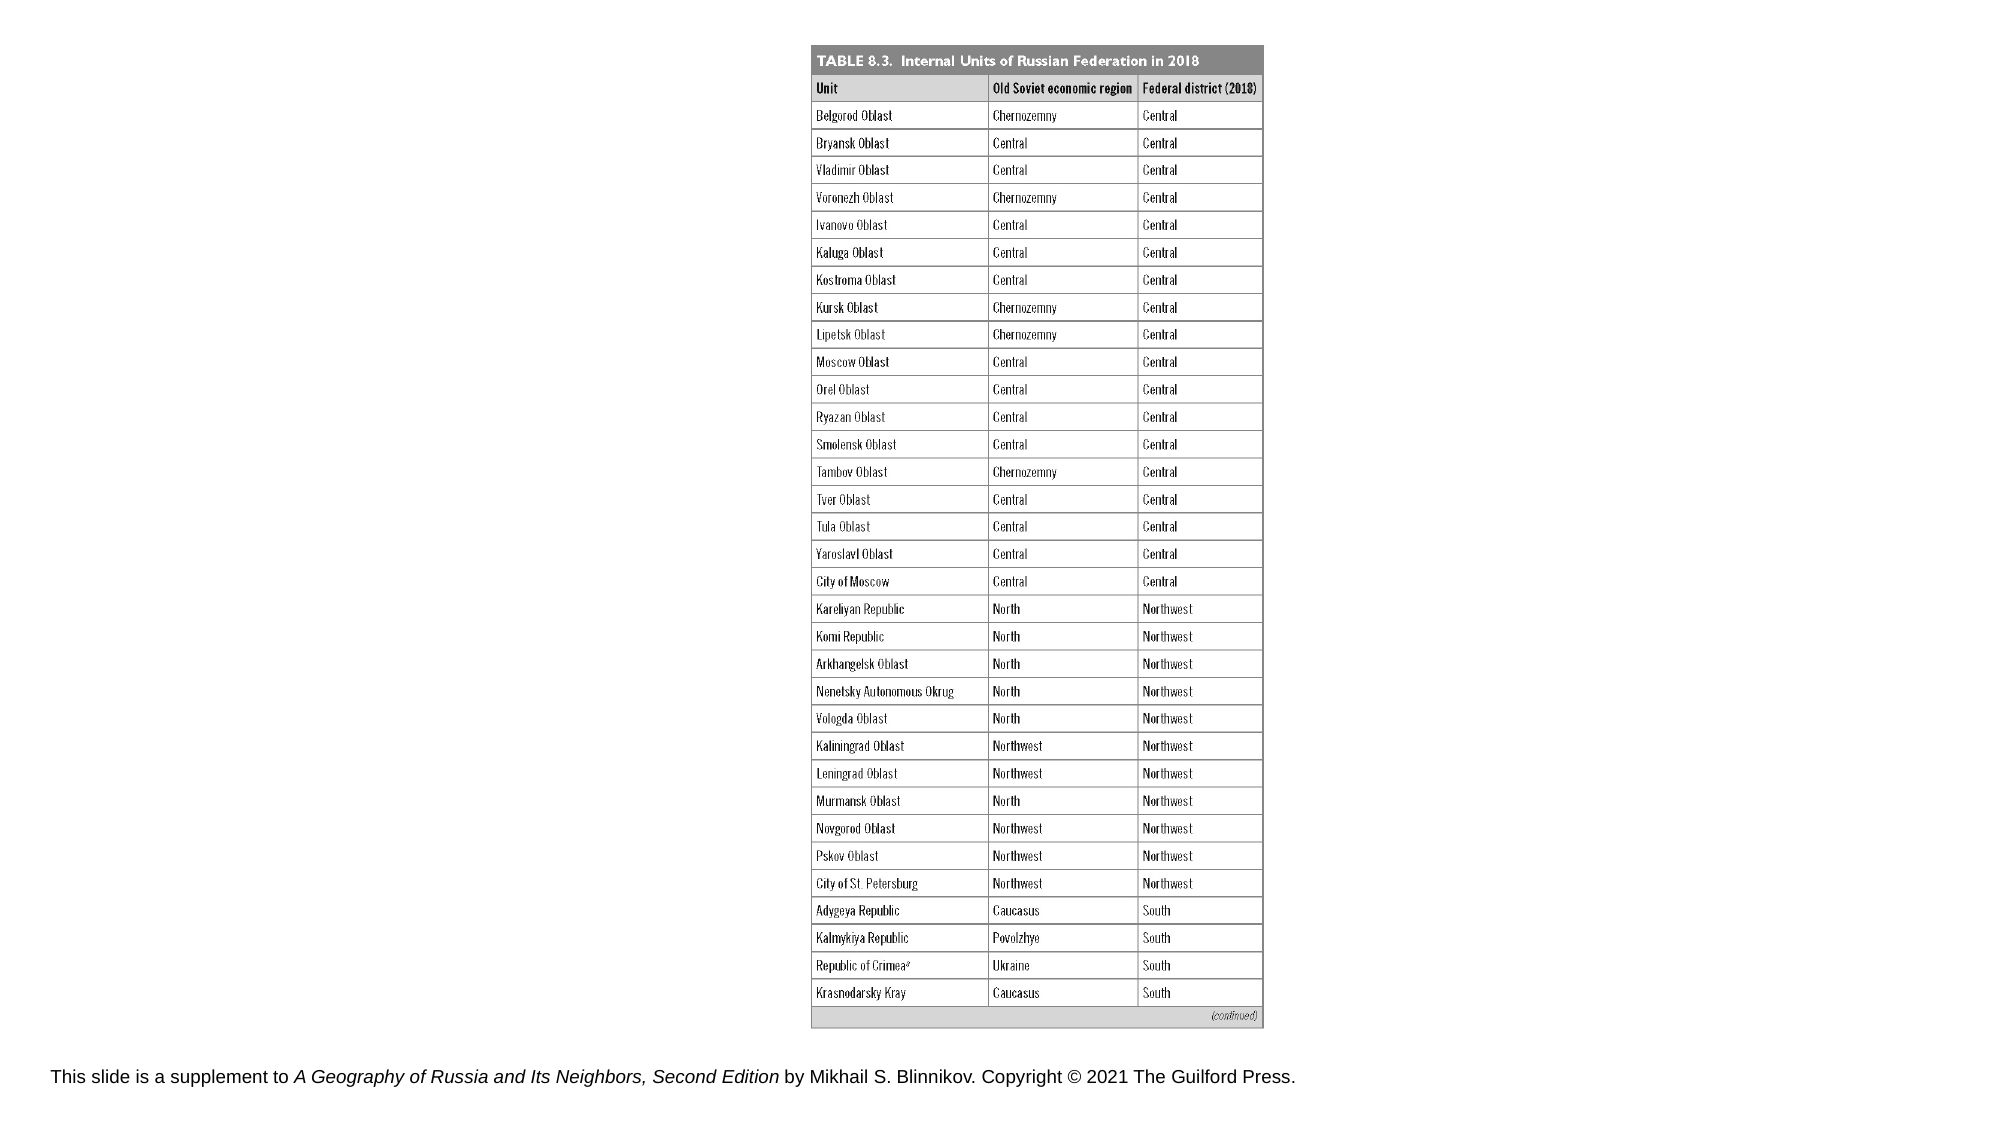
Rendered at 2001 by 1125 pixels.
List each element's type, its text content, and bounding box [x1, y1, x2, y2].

title This slide is a supplement to A Geography of Russia and Its Neighbors, Second Edition by Mikhail S. Blinnikov. Copyright © 2021 The Guilford Press. [35, 1035, 1602, 1095]
picture [803, 38, 1270, 1036]
